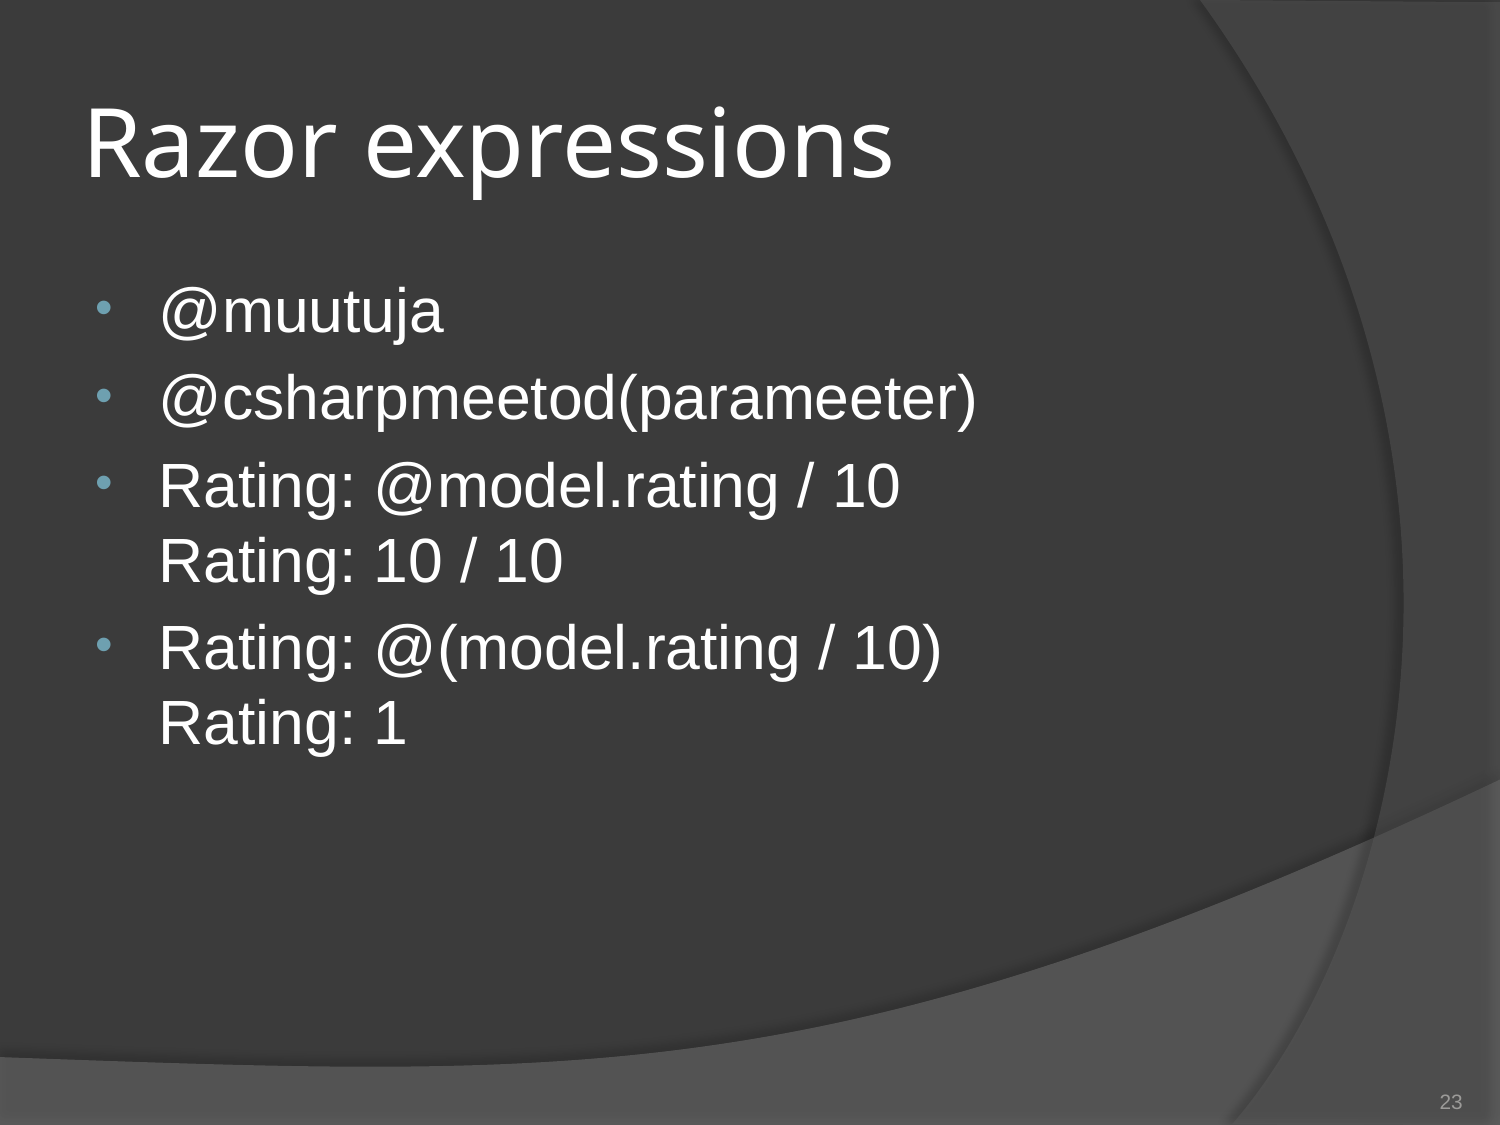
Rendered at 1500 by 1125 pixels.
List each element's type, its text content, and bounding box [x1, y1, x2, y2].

slide_number 23 [1337, 1053, 1463, 1114]
title Razor expressions [75, 45, 1300, 233]
list @muutuja @csharpmeetod(parameeter) Rating: @model.rating / 10 Rating: 10 / 10 Rating: @(model.rating / 10) Rating: 1 [75, 262, 1300, 1005]
